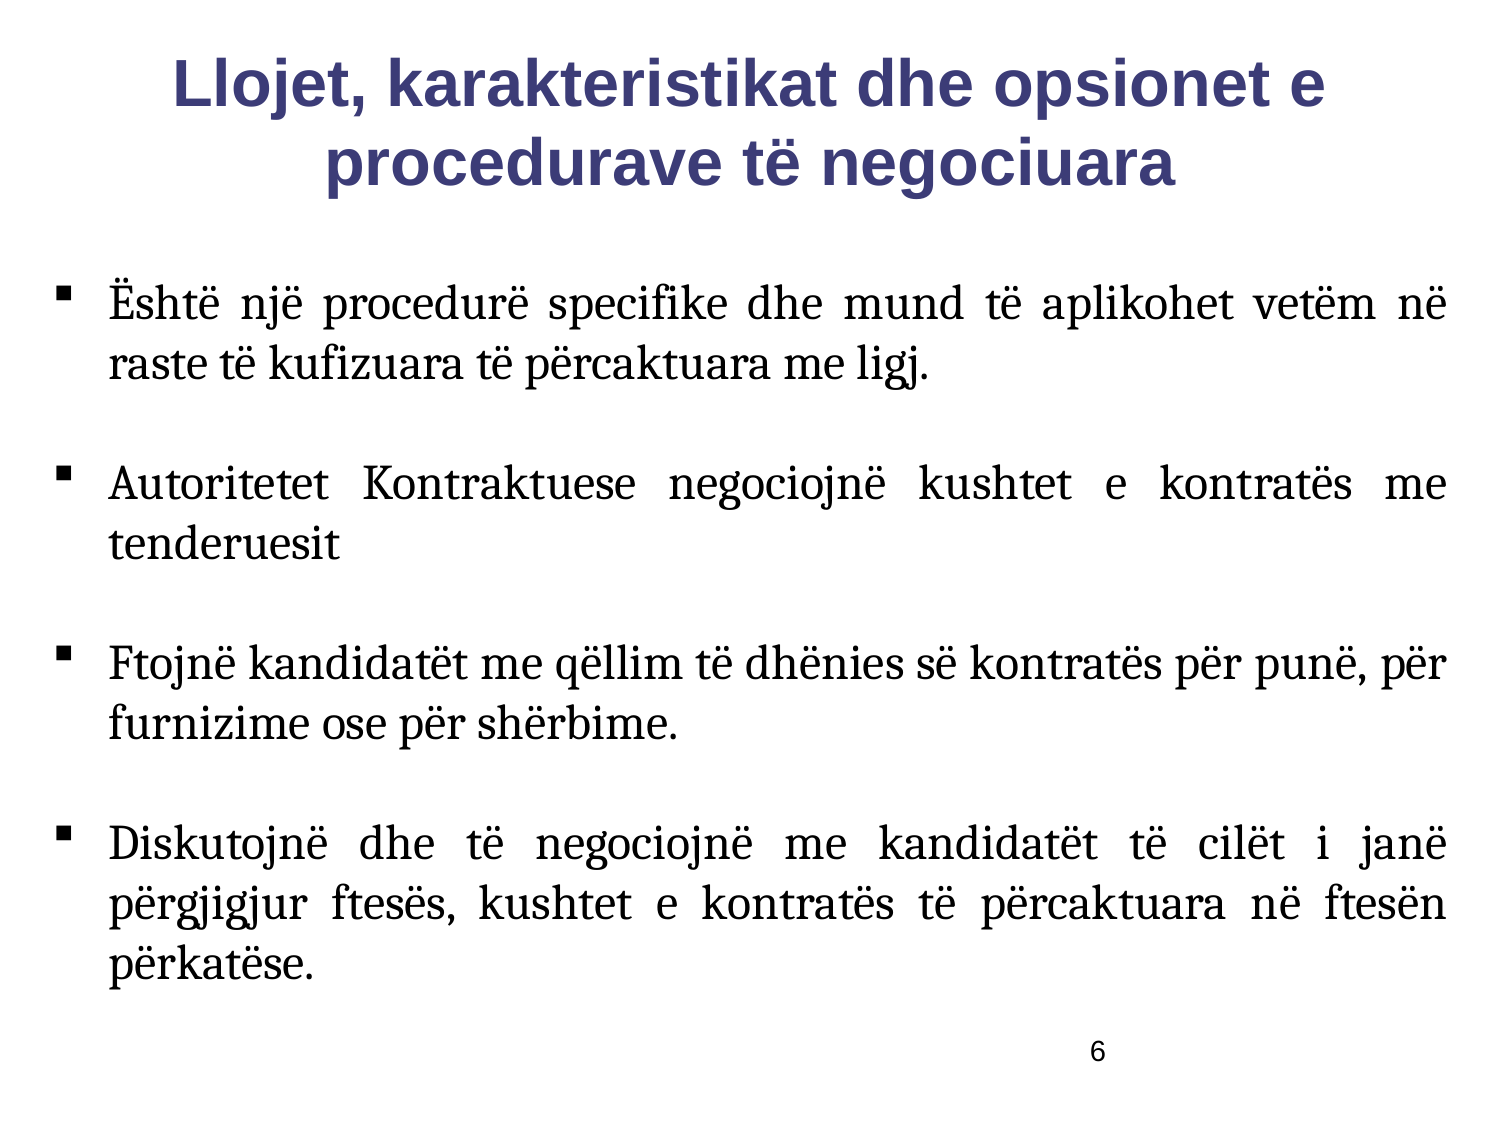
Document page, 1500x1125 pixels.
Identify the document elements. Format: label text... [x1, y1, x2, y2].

text_box Llojet, karakteristikat dhe opsionet e procedurave të negociuara [37, 31, 1463, 207]
text_box Është një procedurë specifike dhe mund të aplikohet vetëm në raste të kufizuara të përcaktuara me ligj. Autoritetet Kontraktuese negociojnë kushtet e kontratës me tenderuesit Ftojnë kandidatët me qëllim të dhënies së kontratës për punë, për furnizime ose për shërbime. Diskutojnë dhe të negociojnë me kandidatët të cilët i janë përgjigjur ftesës, kushtet e kontratës të përcaktuara në ftesën përkatëse. [37, 262, 1463, 998]
slide_number 6 [1074, 1025, 1425, 1100]
